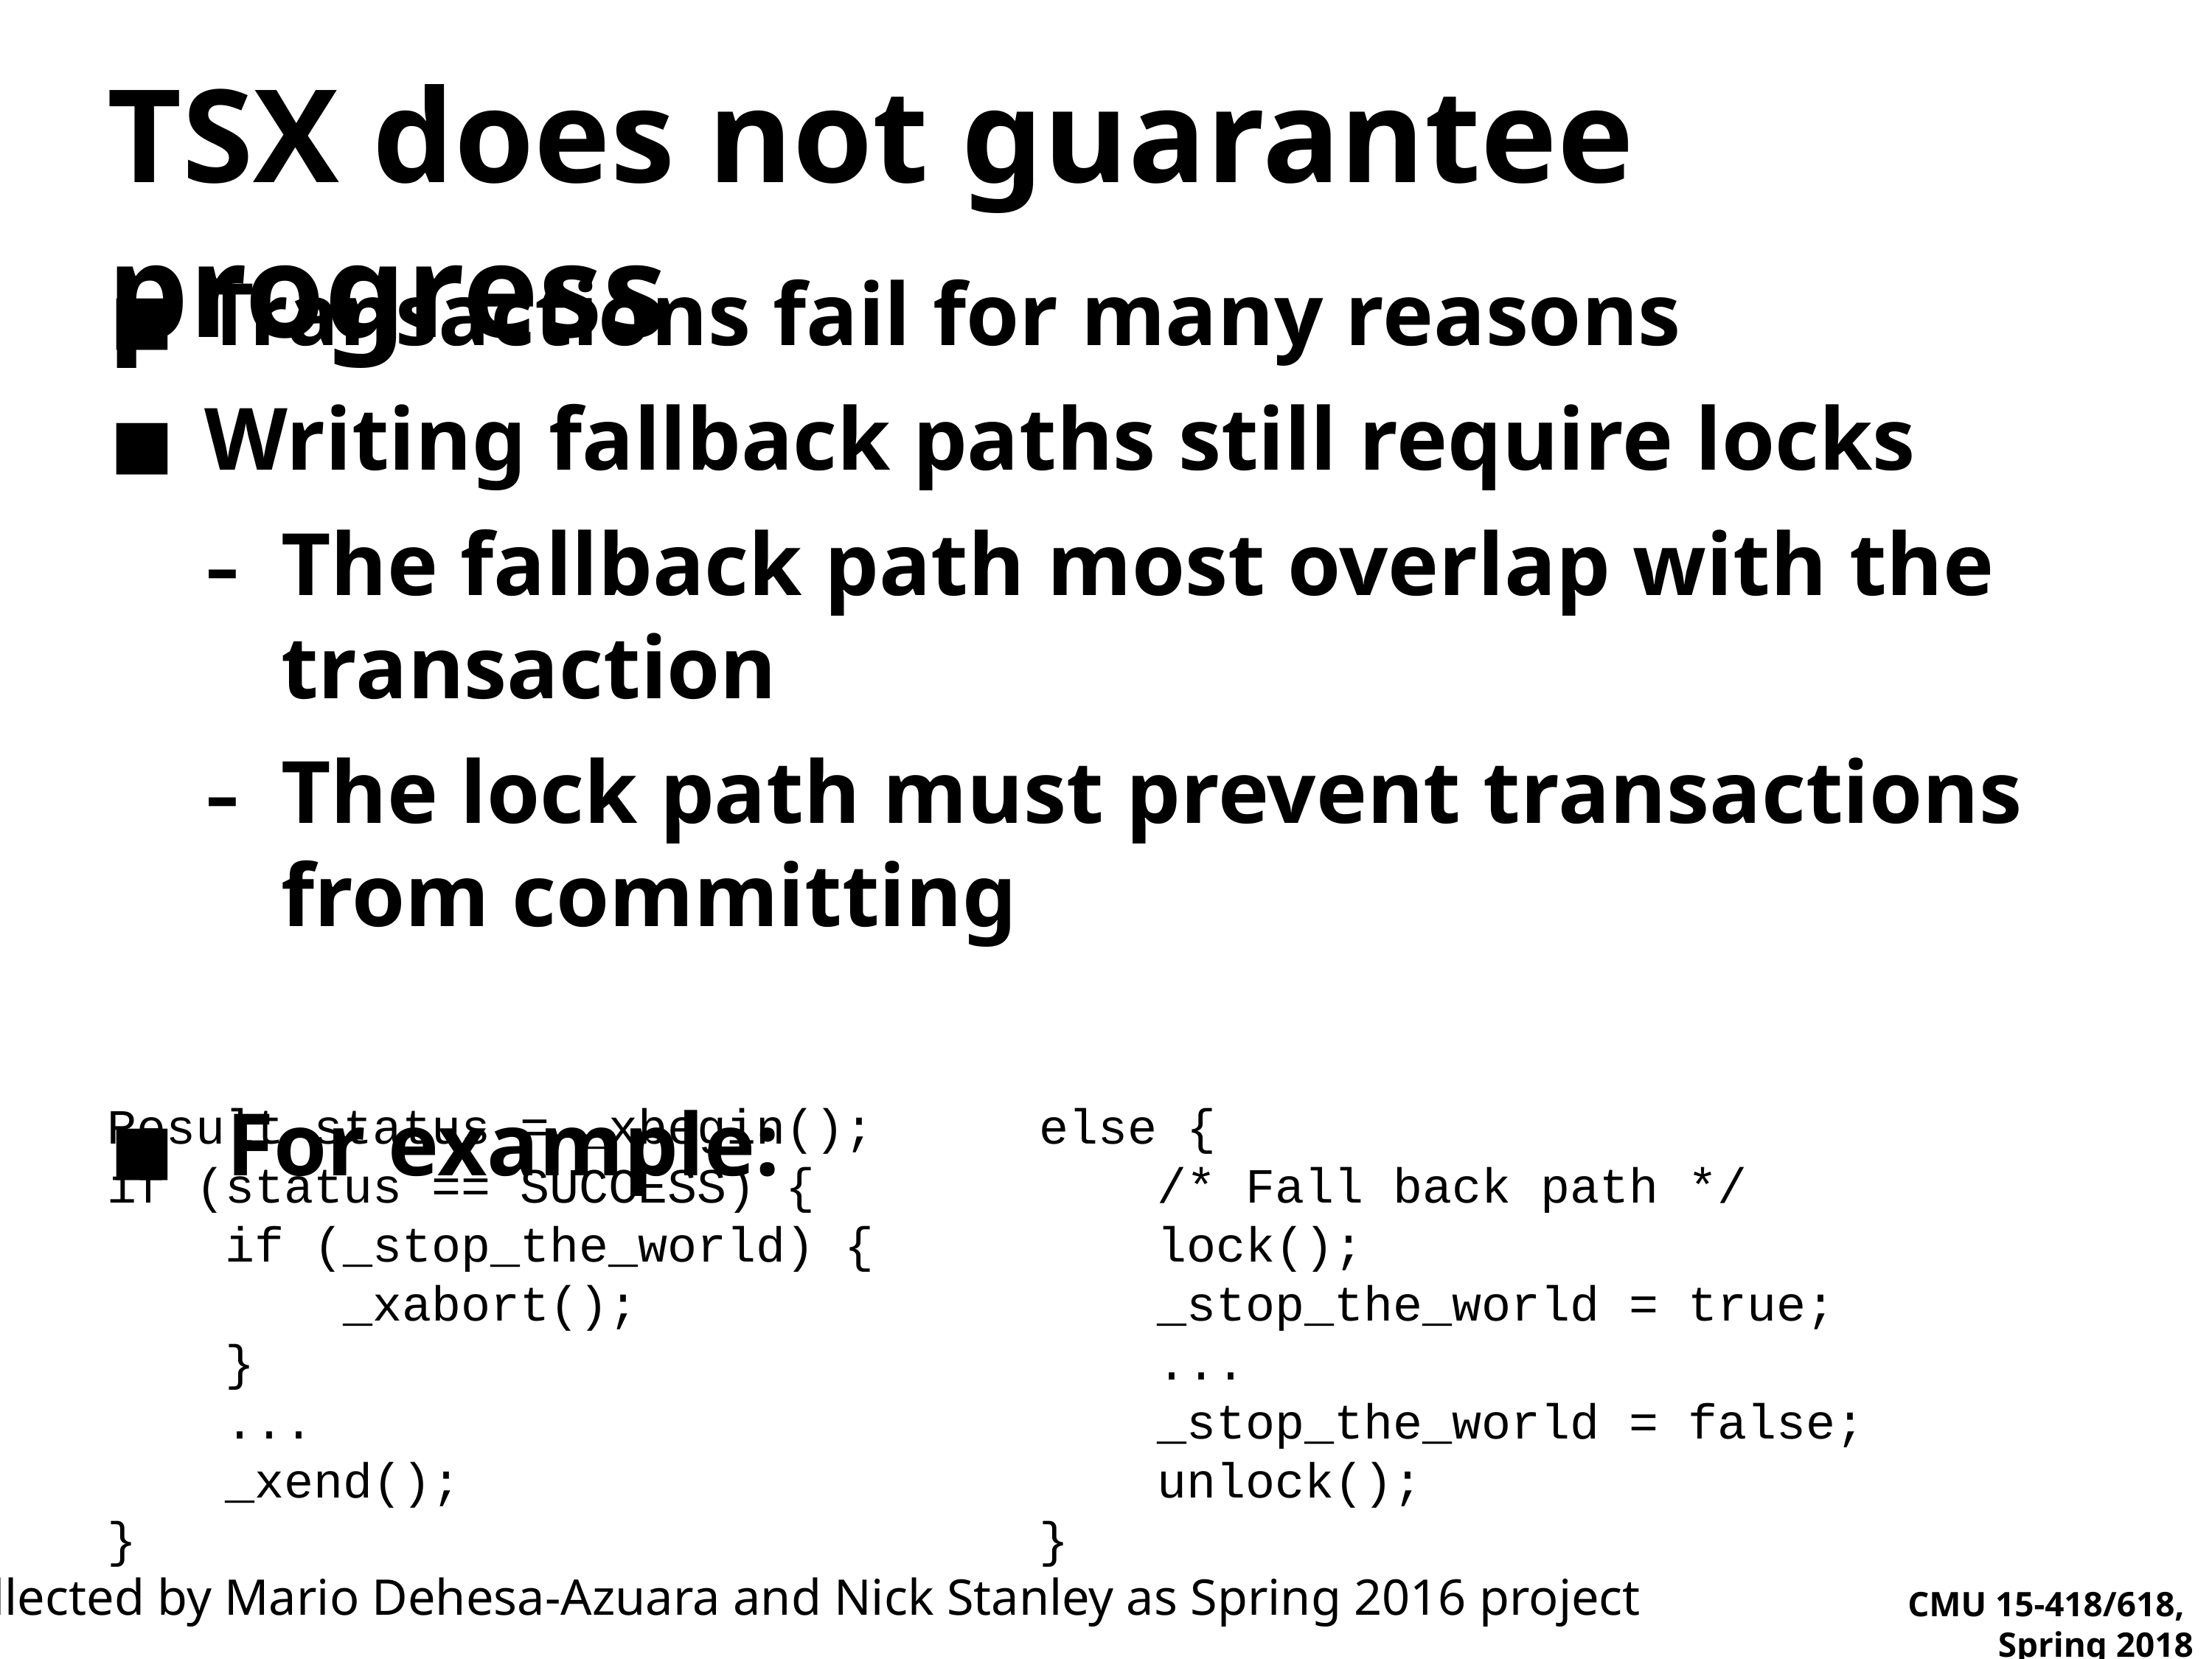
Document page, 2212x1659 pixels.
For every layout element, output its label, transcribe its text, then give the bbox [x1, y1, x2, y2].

text_box Result status = _xbegin(); if (status == SUCCESS) { if (_stop_the_world) { _xabort(); } ... _xend(); } else { /* Fall back path */ lock(); _stop_the_world = true; ... _stop_the_world = false; unlock(); } [101, 1068, 1972, 1593]
list Transactions fail for many reasons Writing fallback paths still require locks The fallback path most overlap with the transaction The lock path must prevent transactions from committing For example: [100, 253, 2056, 1506]
title TSX does not guarantee progress [100, 47, 2056, 184]
text_box Results collected by Mario Dehesa-Azuara and Nick Stanley as Spring 2016 project [0, 1559, 1649, 1631]
